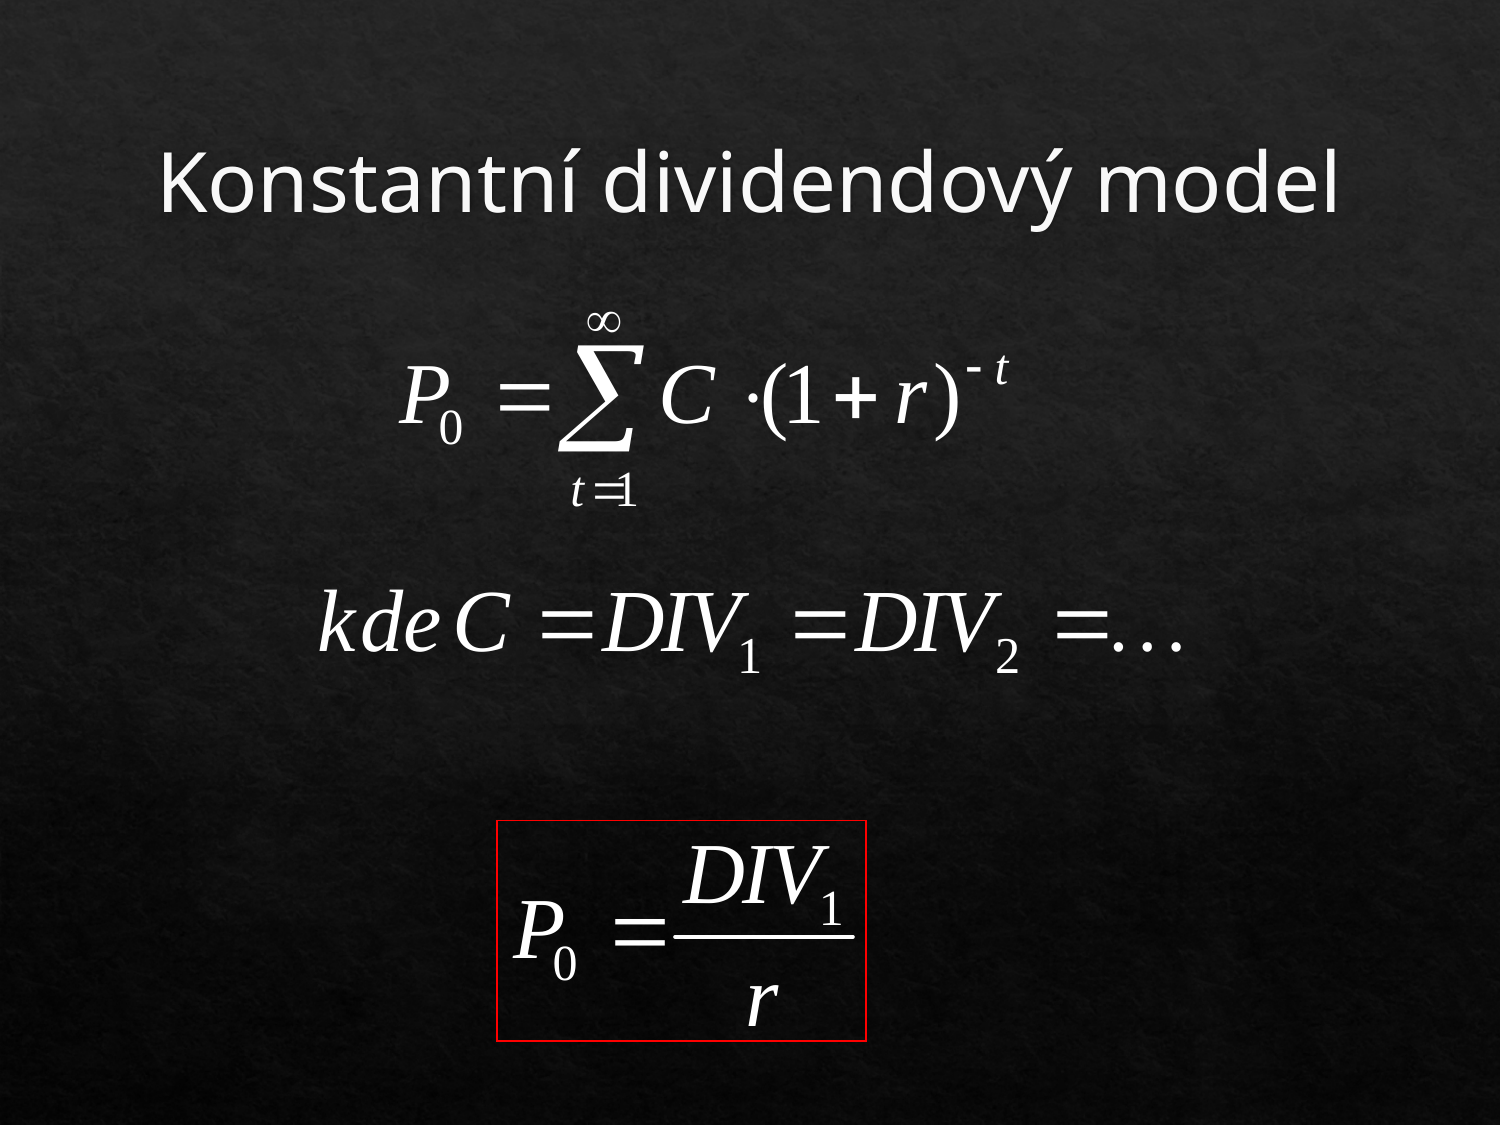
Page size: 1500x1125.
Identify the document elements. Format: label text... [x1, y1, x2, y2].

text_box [304, 562, 1196, 683]
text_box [497, 820, 866, 1041]
title Konstantní dividendový model [112, 99, 1387, 260]
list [383, 278, 1027, 520]
